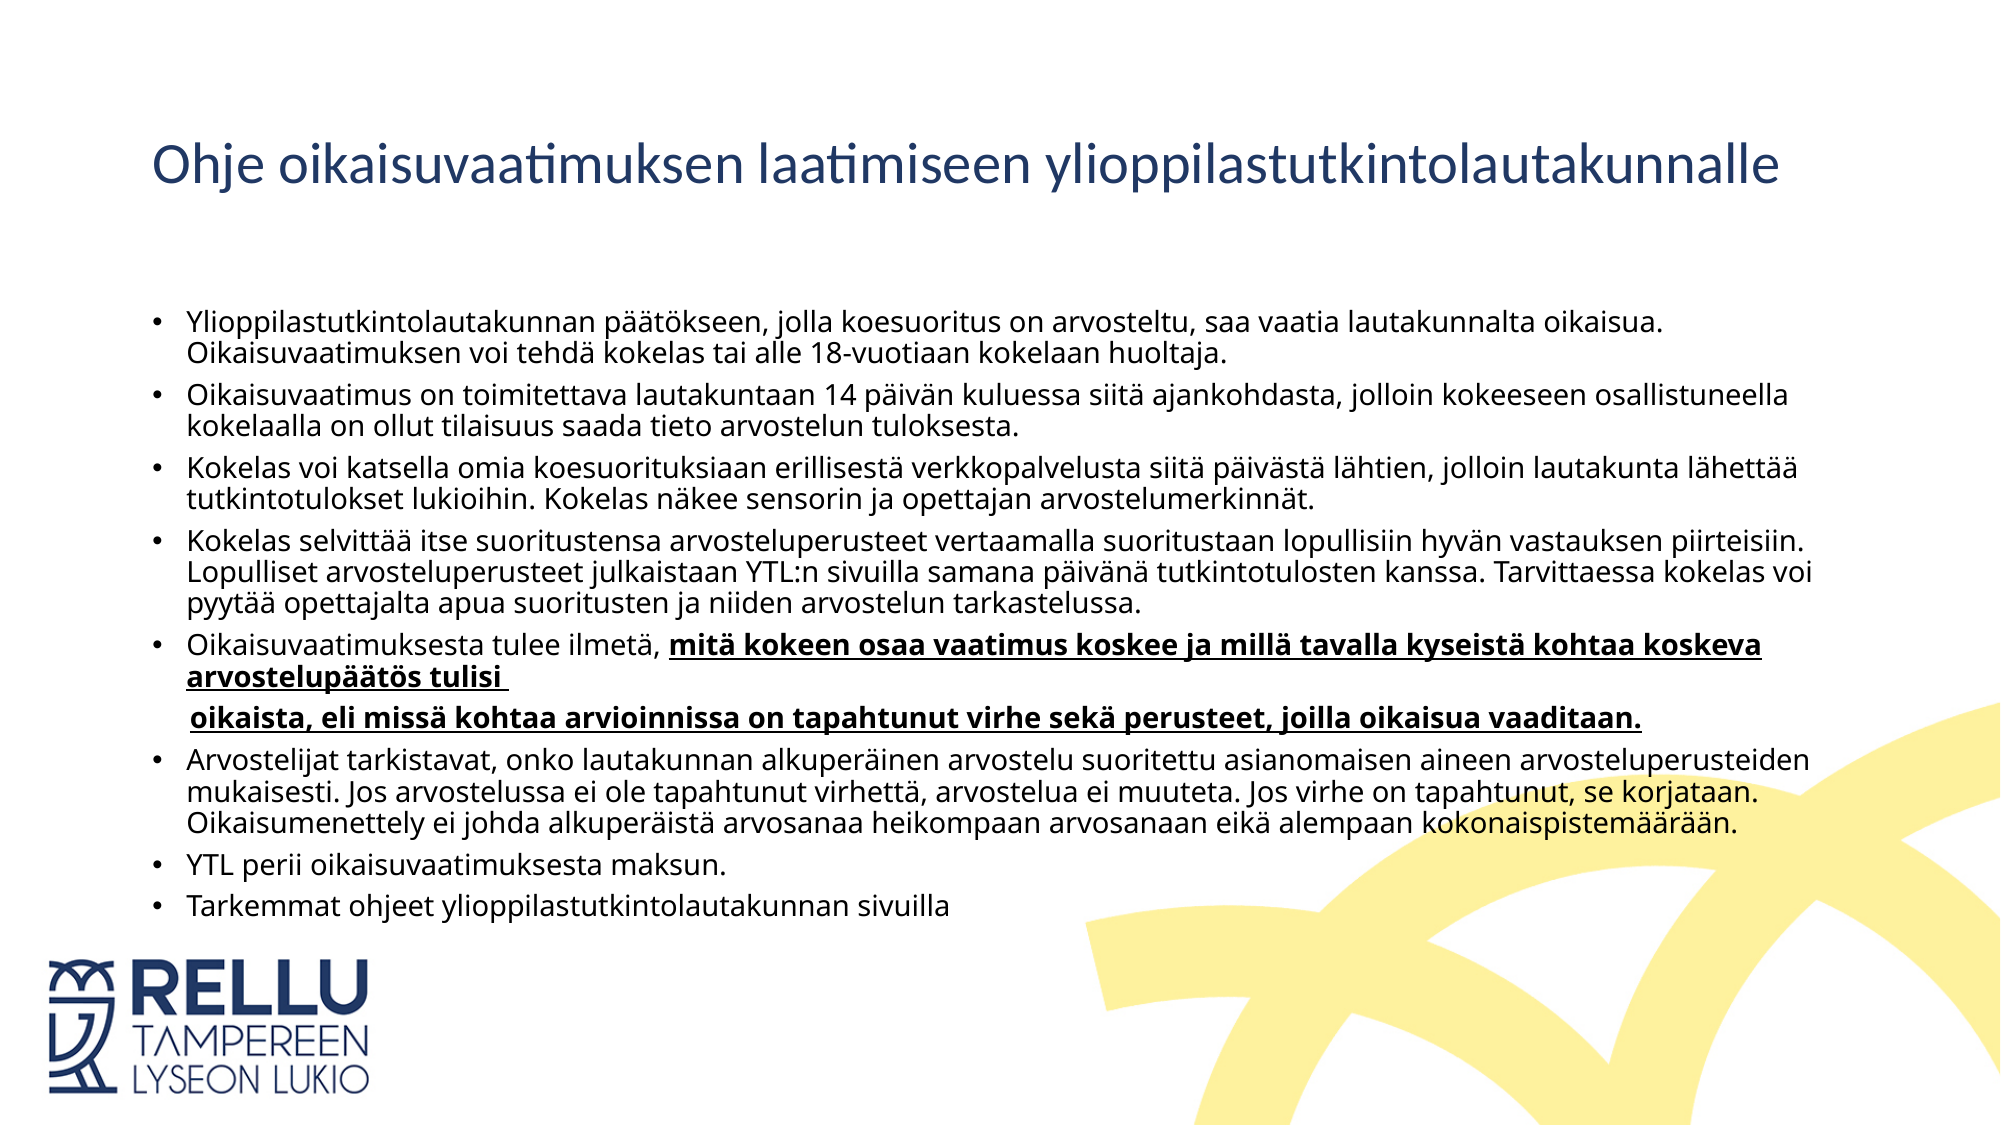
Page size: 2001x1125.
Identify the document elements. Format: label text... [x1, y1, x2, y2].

title Ohje oikaisuvaatimuksen laatimiseen ylioppilastutkintolautakunnalle [137, 59, 1863, 278]
picture [0, 0, 2001, 1125]
list Ylioppilastutkintolautakunnan päätökseen, jolla koesuoritus on arvosteltu, saa vaatia lautakunnalta oikaisua. Oikaisuvaatimuksen voi tehdä kokelas tai alle 18-vuotiaan kokelaan huoltaja. Oikaisuvaatimus on toimitettava lautakuntaan 14 päivän kuluessa siitä ajankohdasta, jolloin kokeeseen osallistuneella kokelaalla on ollut tilaisuus saada tieto arvostelun tuloksesta. Kokelas voi katsella omia koesuorituksiaan erillisestä verkkopalvelusta siitä päivästä lähtien, jolloin lautakunta lähettää tutkintotulokset lukioihin. Kokelas näkee sensorin ja opettajan arvostelumerkinnät. Kokelas selvittää itse suoritustensa arvosteluperusteet vertaamalla suoritustaan lopullisiin hyvän vastauksen piirteisiin. Lopulliset arvosteluperusteet julkaistaan YTL:n sivuilla samana päivänä tutkintotulosten kanssa. Tarvittaessa kokelas voi pyytää opettajalta apua suoritusten ja niiden arvostelun tarkastelussa. Oikaisuvaatimuksesta tulee ilmetä, mitä kokeen osaa vaatimus koskee ja millä tavalla kyseistä kohtaa koskeva arvostelupäätös tulisi oikaista, eli missä kohtaa arvioinnissa on tapahtunut virhe sekä perusteet, joilla oikaisua vaaditaan. Arvostelijat tarkistavat, onko lautakunnan alkuperäinen arvostelu suoritettu asianomaisen aineen arvosteluperusteiden mukaisesti. Jos arvostelussa ei ole tapahtunut virhettä, arvostelua ei muuteta. Jos virhe on tapahtunut, se korjataan. Oikaisumenettely ei johda alkuperäistä arvosanaa heikompaan arvosanaan eikä alempaan kokonaispistemäärään. YTL perii oikaisuvaatimuksesta maksun. Tarkemmat ohjeet ylioppilastutkintolautakunnan sivuilla [137, 299, 1863, 949]
